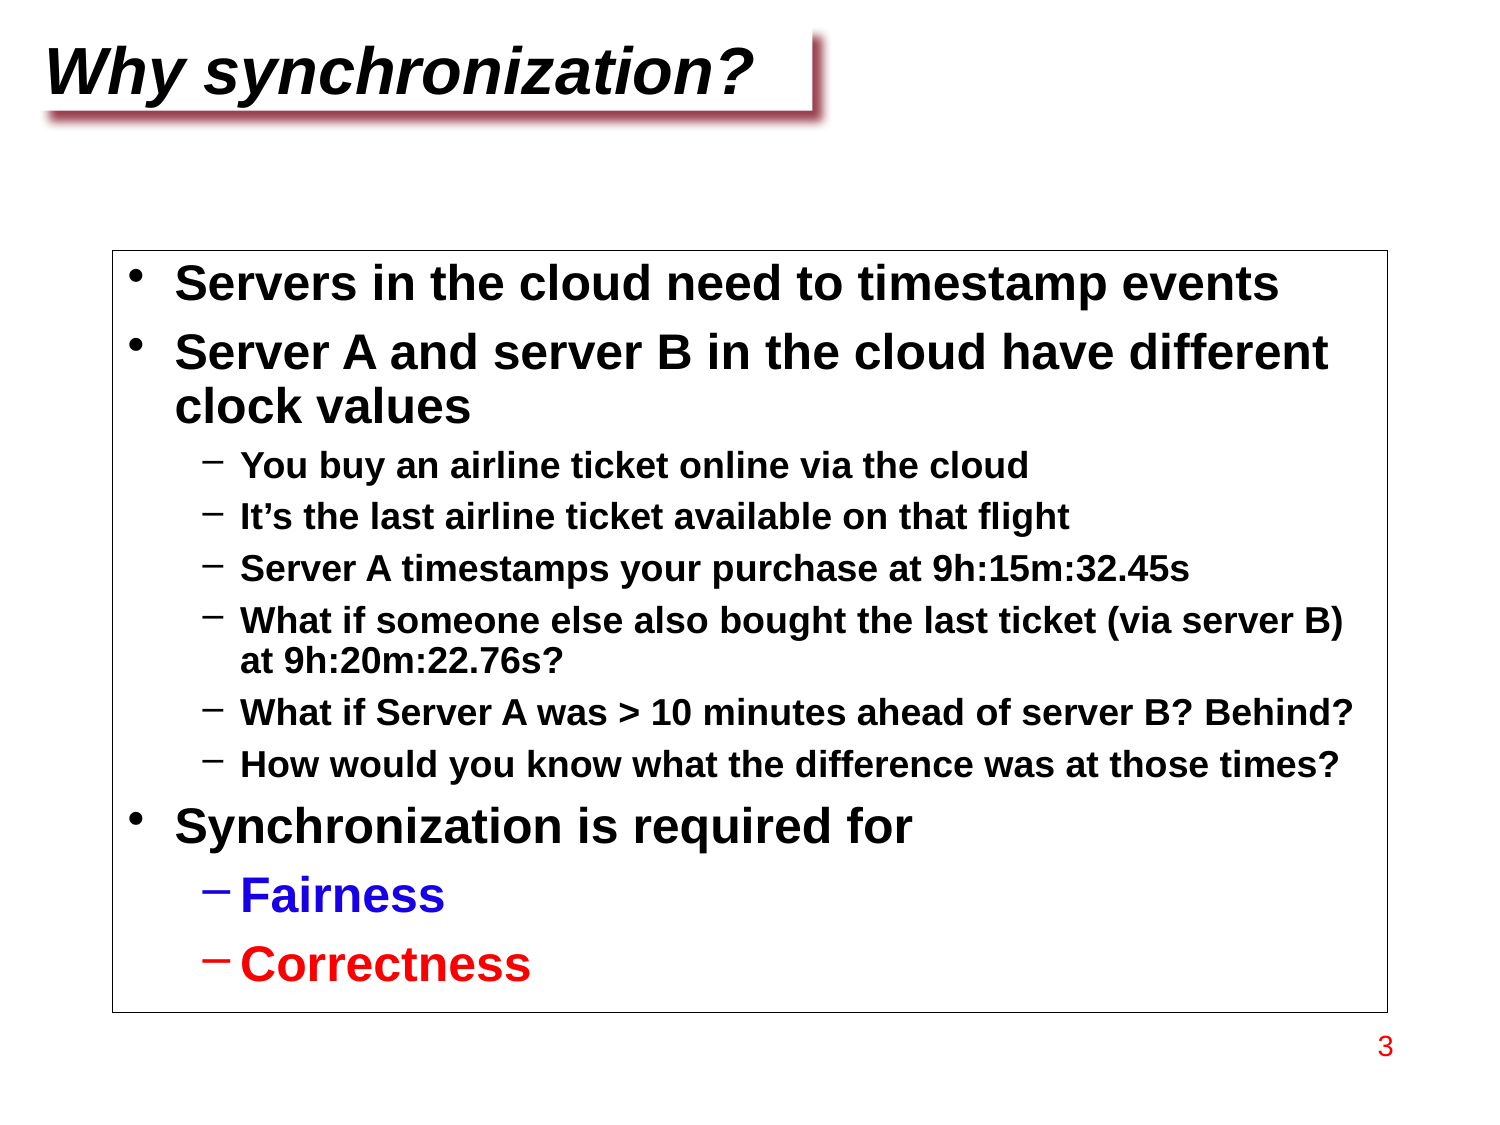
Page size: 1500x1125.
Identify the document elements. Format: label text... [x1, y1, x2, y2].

list Servers in the cloud need to timestamp events Server A and server B in the cloud have different clock values You buy an airline ticket online via the cloud It’s the last airline ticket available on that flight Server A timestamps your purchase at 9h:15m:32.45s What if someone else also bought the last ticket (via server B) at 9h:20m:22.76s? What if Server A was > 10 minutes ahead of server B? Behind? How would you know what the difference was at those times? Synchronization is required for Fairness Correctness [112, 249, 1388, 1013]
title Why synchronization? [36, 24, 813, 112]
slide_number 3 [1362, 1023, 1449, 1102]
